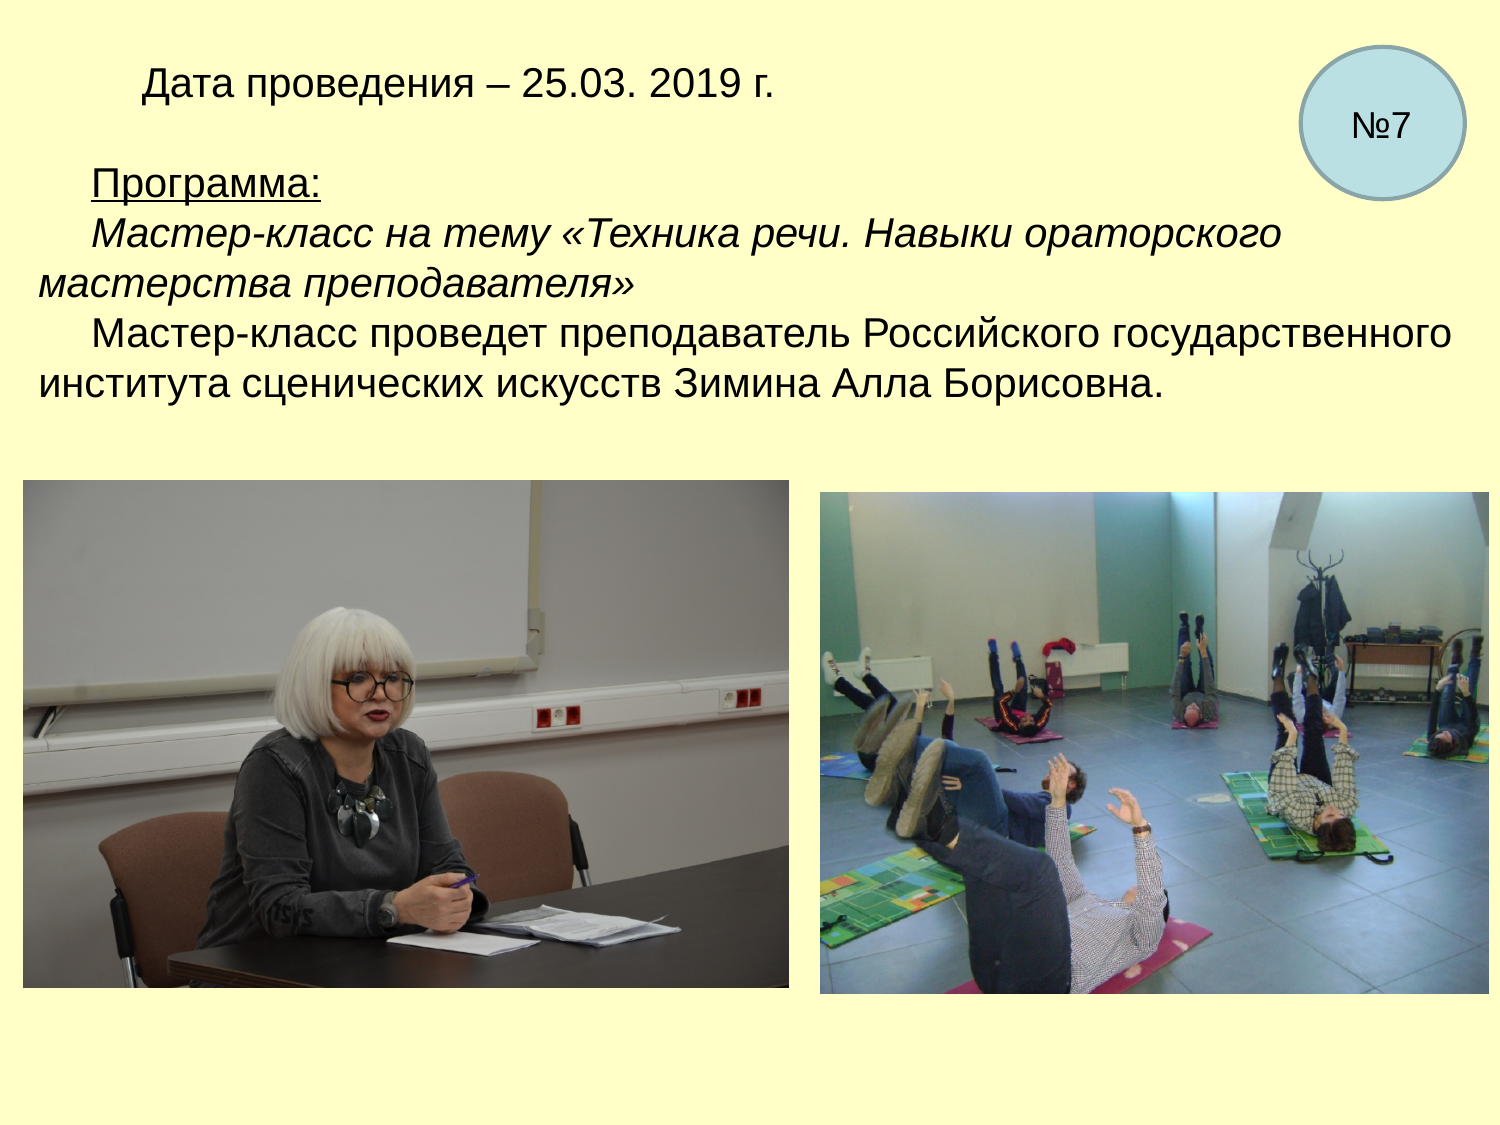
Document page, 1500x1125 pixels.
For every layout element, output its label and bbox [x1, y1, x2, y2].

text_box [23, 46, 1489, 994]
